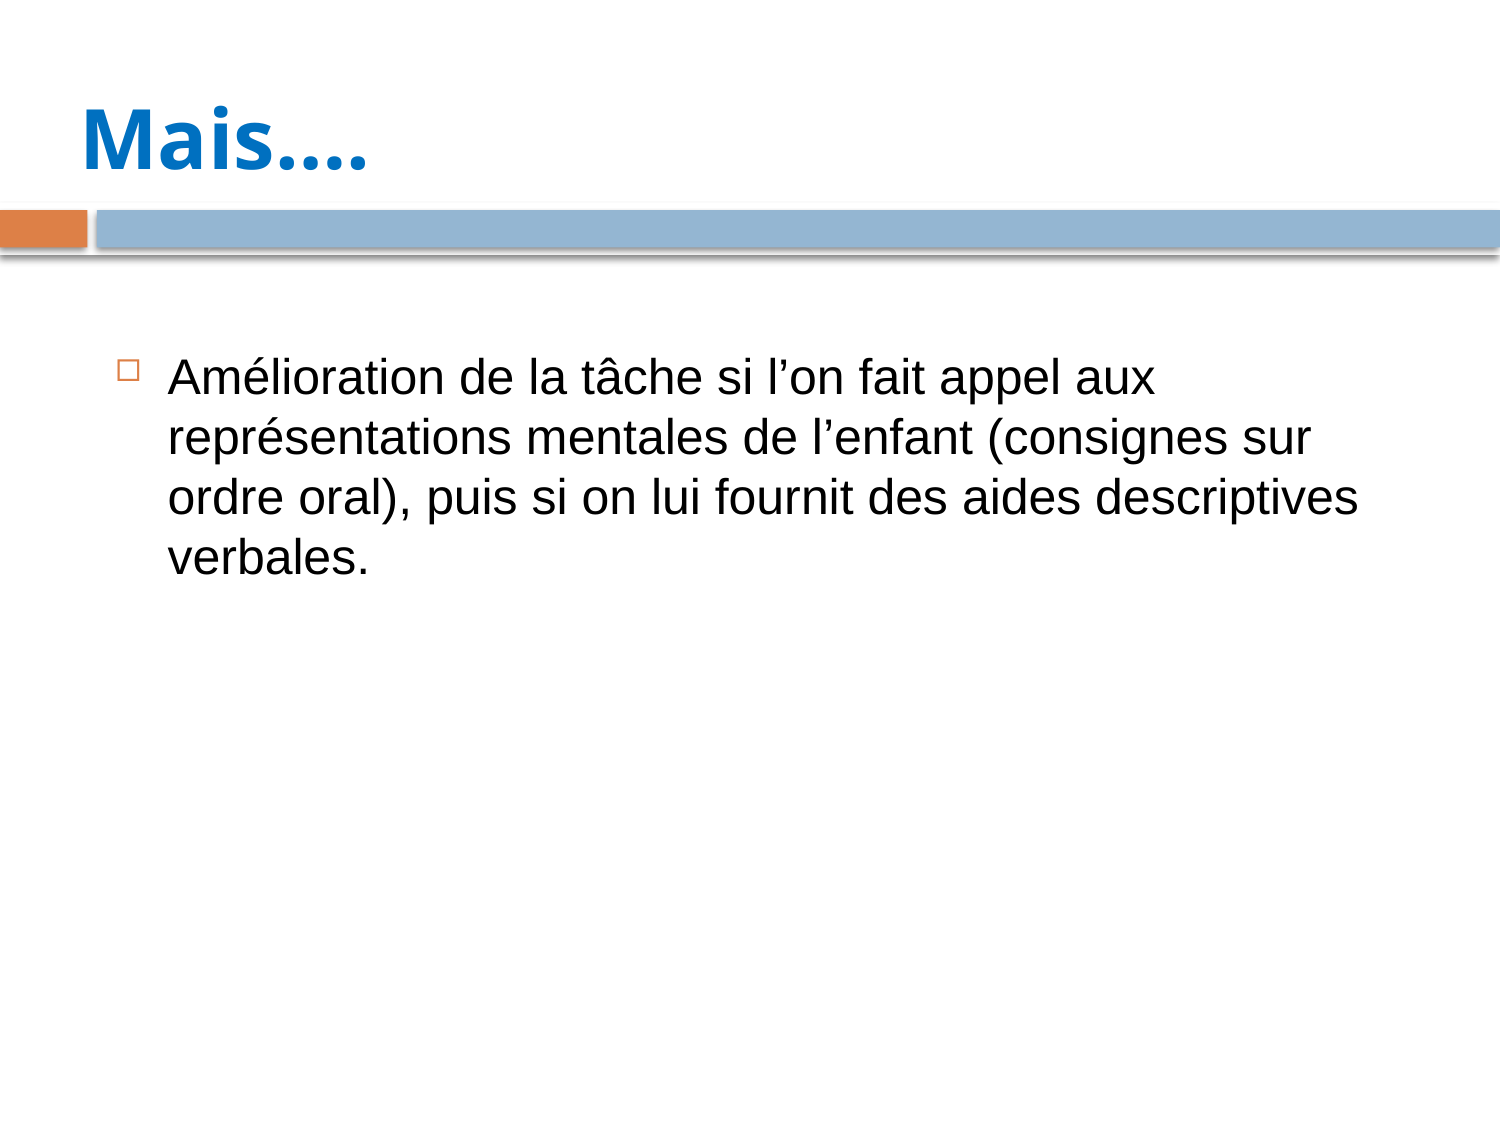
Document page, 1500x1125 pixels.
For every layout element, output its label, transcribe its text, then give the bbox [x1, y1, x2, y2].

title Mais…. [64, 42, 1415, 231]
list Amélioration de la tâche si l’on fait appel aux représentations mentales de l’enfant (consignes sur ordre oral), puis si on lui fournit des aides descriptives verbales. [100, 262, 1438, 1000]
